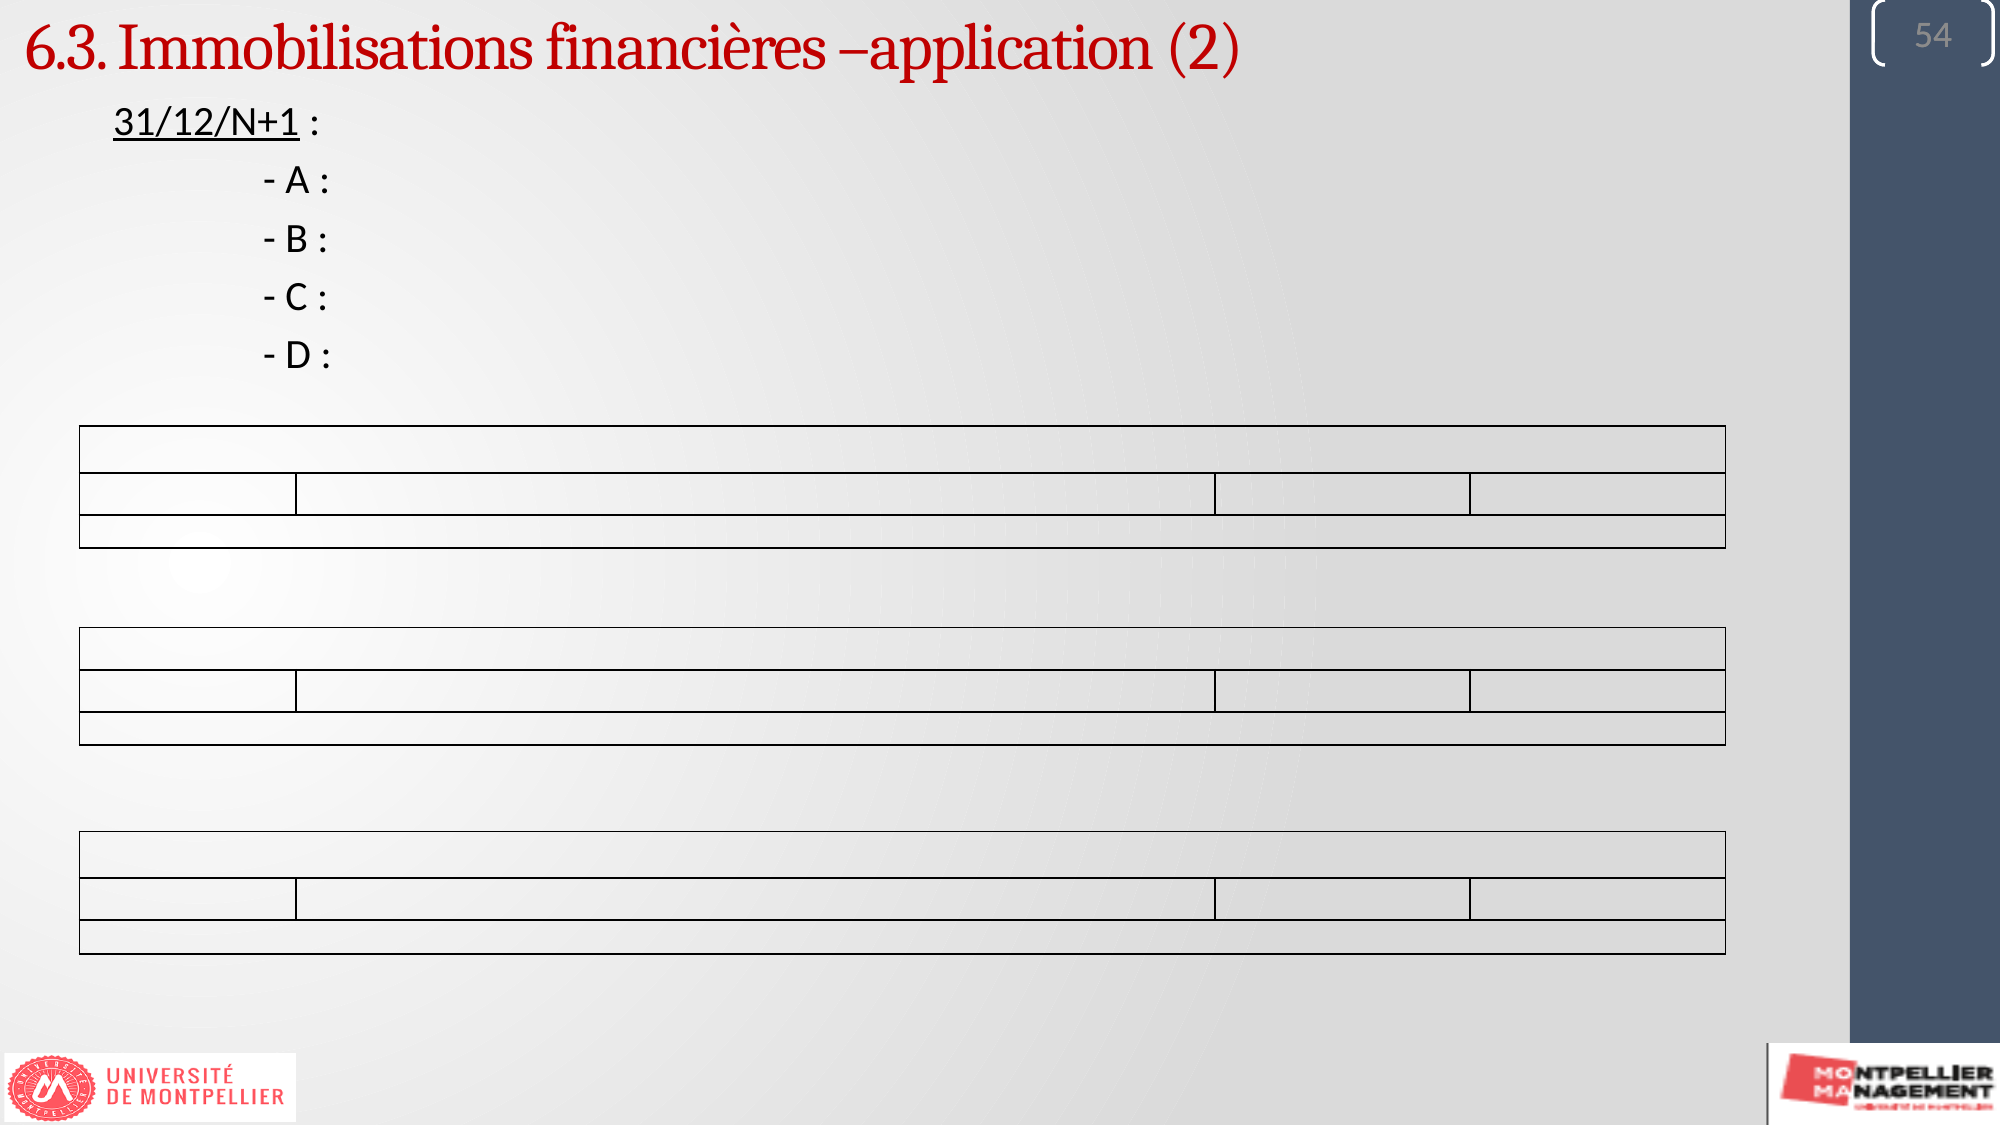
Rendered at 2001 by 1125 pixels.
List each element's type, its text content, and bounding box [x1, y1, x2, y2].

table_cell [1216, 474, 1469, 514]
table_cell [80, 516, 1725, 547]
table_cell [1471, 671, 1725, 711]
table_header [80, 832, 1725, 877]
table_cell [297, 474, 1214, 514]
table_cell [1471, 879, 1725, 919]
text_box 31/12/N+1 : - A : - B : - C : - D : [79, 86, 1913, 1066]
table_cell [80, 671, 295, 711]
table_cell [1216, 671, 1469, 711]
table_cell [80, 921, 1725, 953]
text_box 54 [1873, 0, 1994, 66]
table_cell [1216, 879, 1469, 919]
table_header [80, 628, 1725, 669]
table_cell [80, 879, 295, 919]
text_box 6.3. Immobilisations financières –application (2) [10, 0, 1825, 90]
table_cell [297, 879, 1214, 919]
table_cell [1471, 474, 1725, 514]
table_header [80, 427, 1725, 472]
picture [4, 1053, 296, 1122]
table_cell [80, 713, 1725, 744]
table_cell [80, 474, 295, 514]
table_cell [297, 671, 1214, 711]
